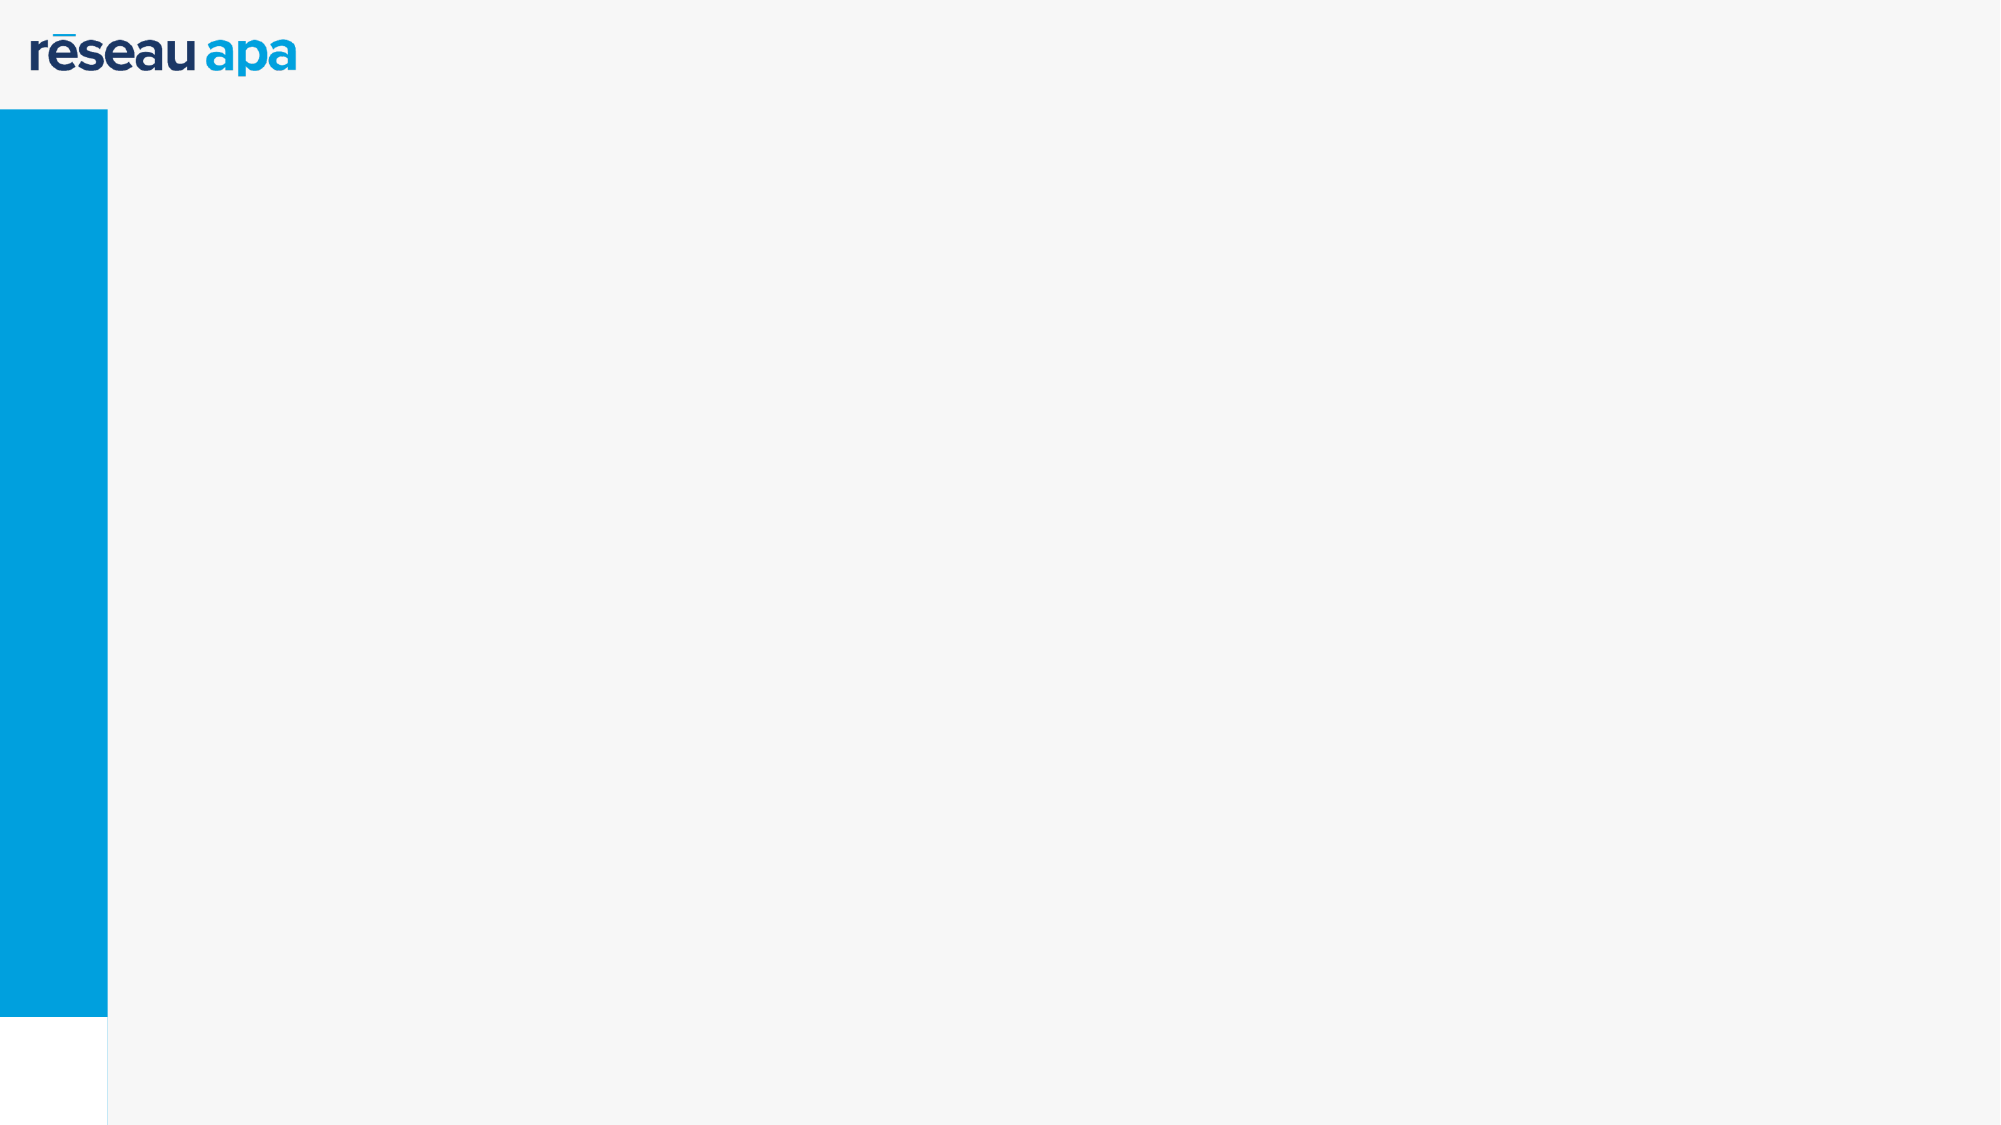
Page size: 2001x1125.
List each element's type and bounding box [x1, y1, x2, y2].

picture [0, 0, 326, 110]
